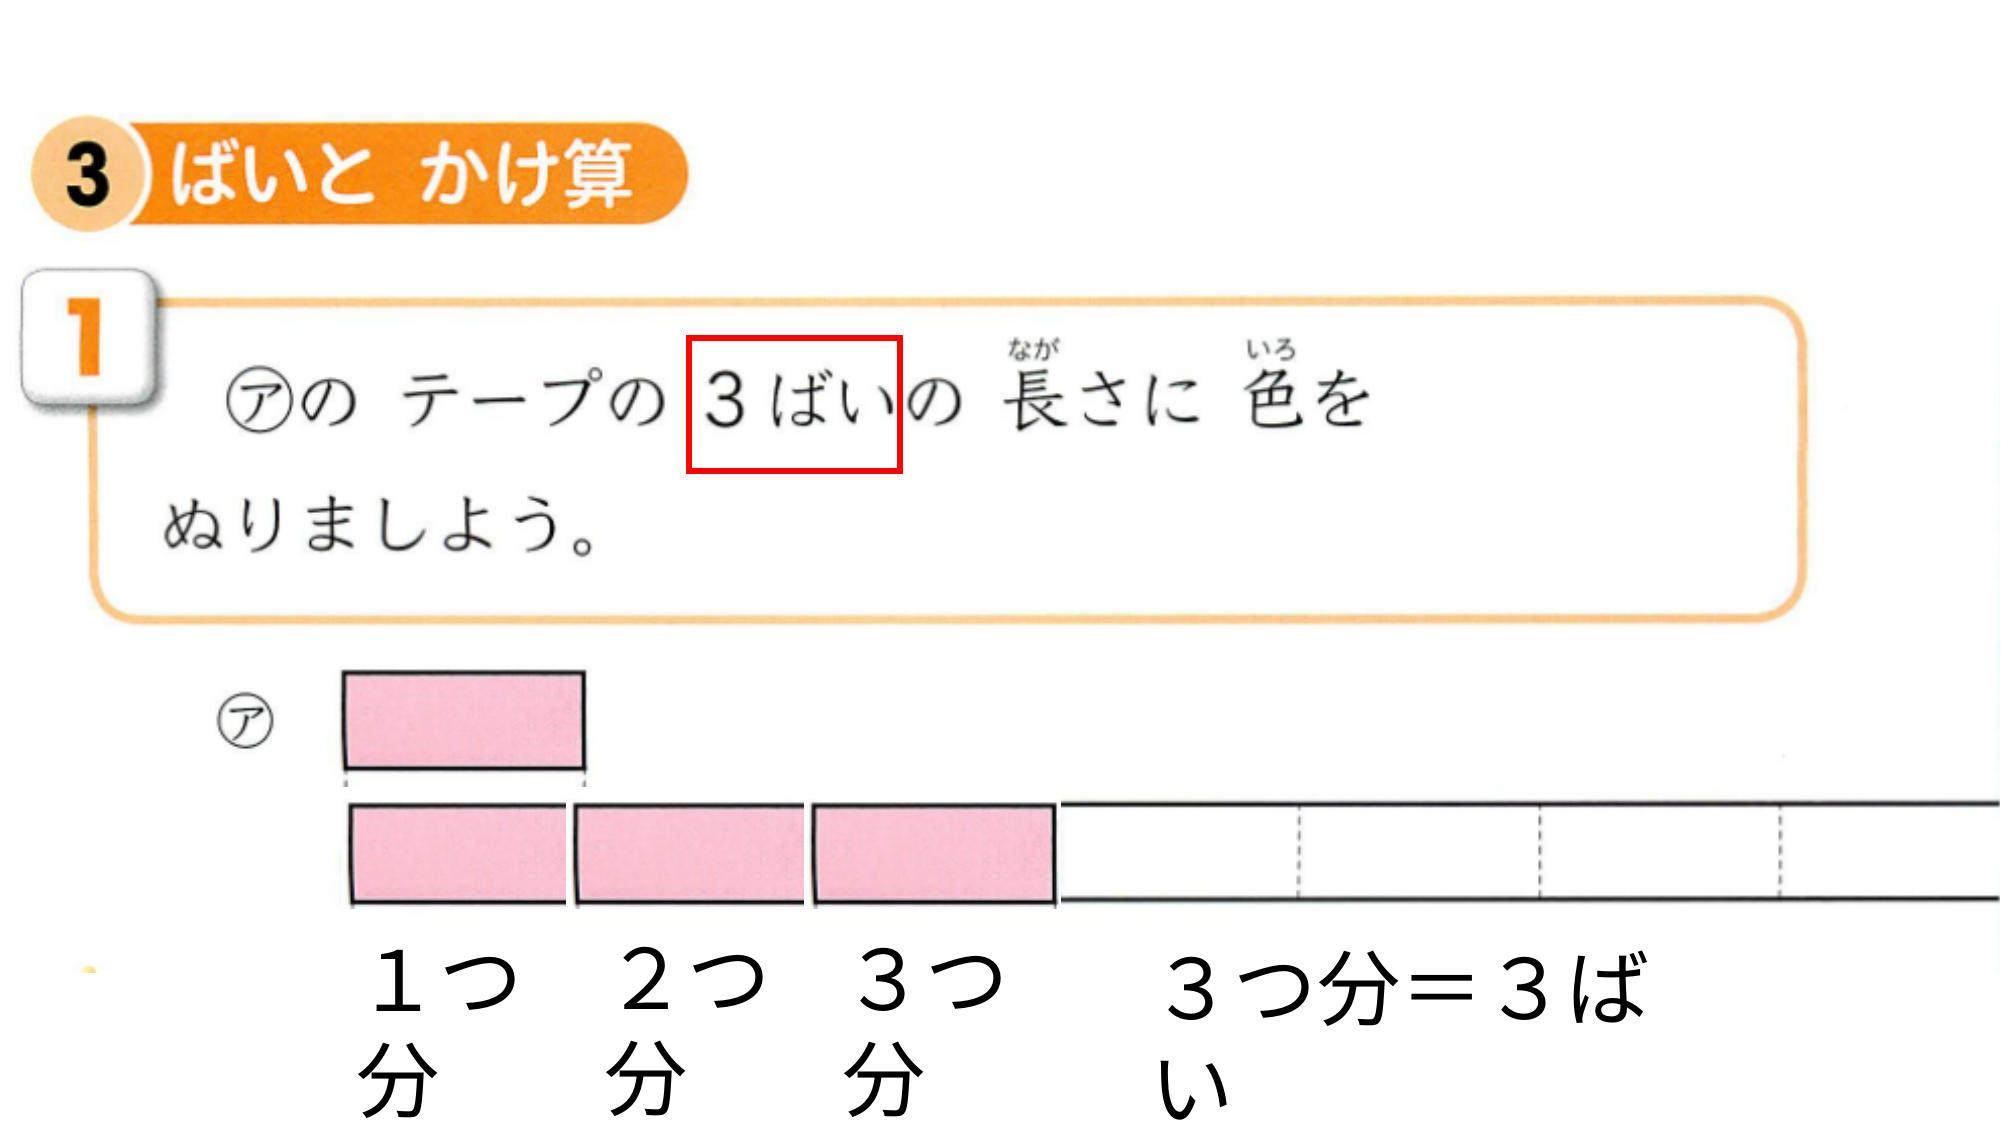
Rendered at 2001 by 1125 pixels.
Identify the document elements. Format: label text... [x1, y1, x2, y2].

text_box ２つ分 [589, 973, 828, 1125]
text_box ３つ分 [828, 973, 1085, 1125]
text_box ３つ分＝３ばい [1136, 973, 1722, 1125]
text_box １つ分 [341, 973, 589, 1125]
picture [0, 47, 2000, 973]
